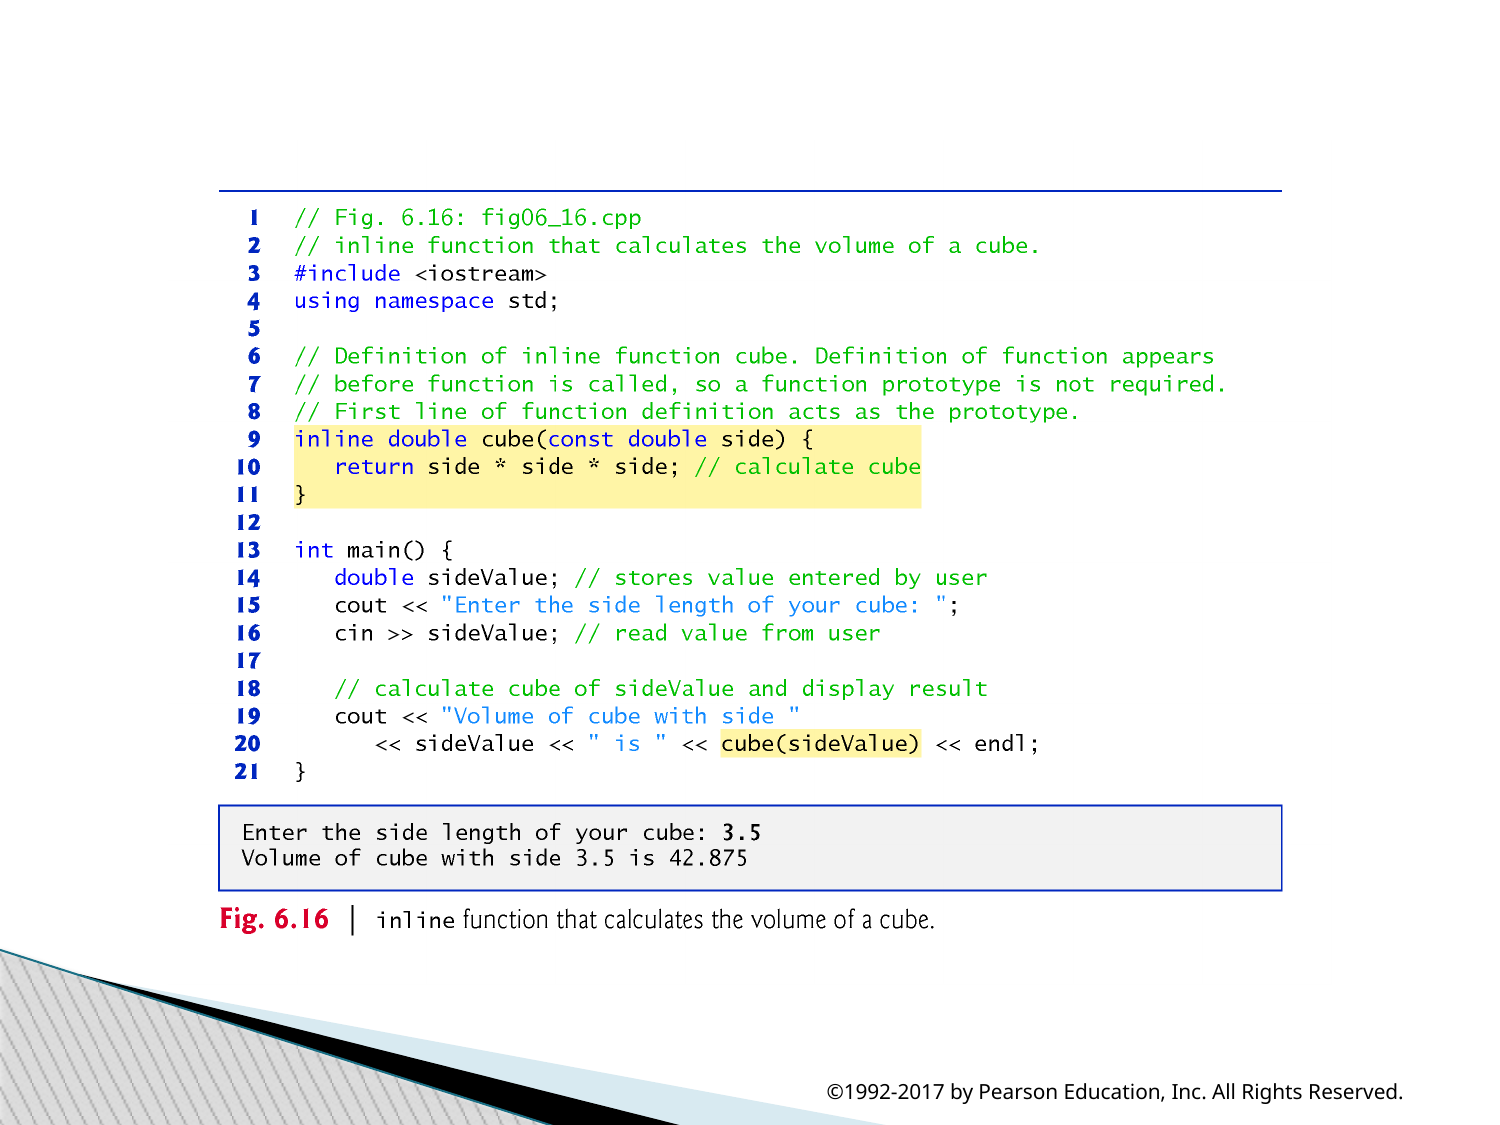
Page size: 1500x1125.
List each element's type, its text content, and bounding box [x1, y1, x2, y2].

picture [168, 140, 1332, 985]
text_box ©1992-2017 by Pearson Education, Inc. All Rights Reserved. [649, 1051, 1419, 1112]
